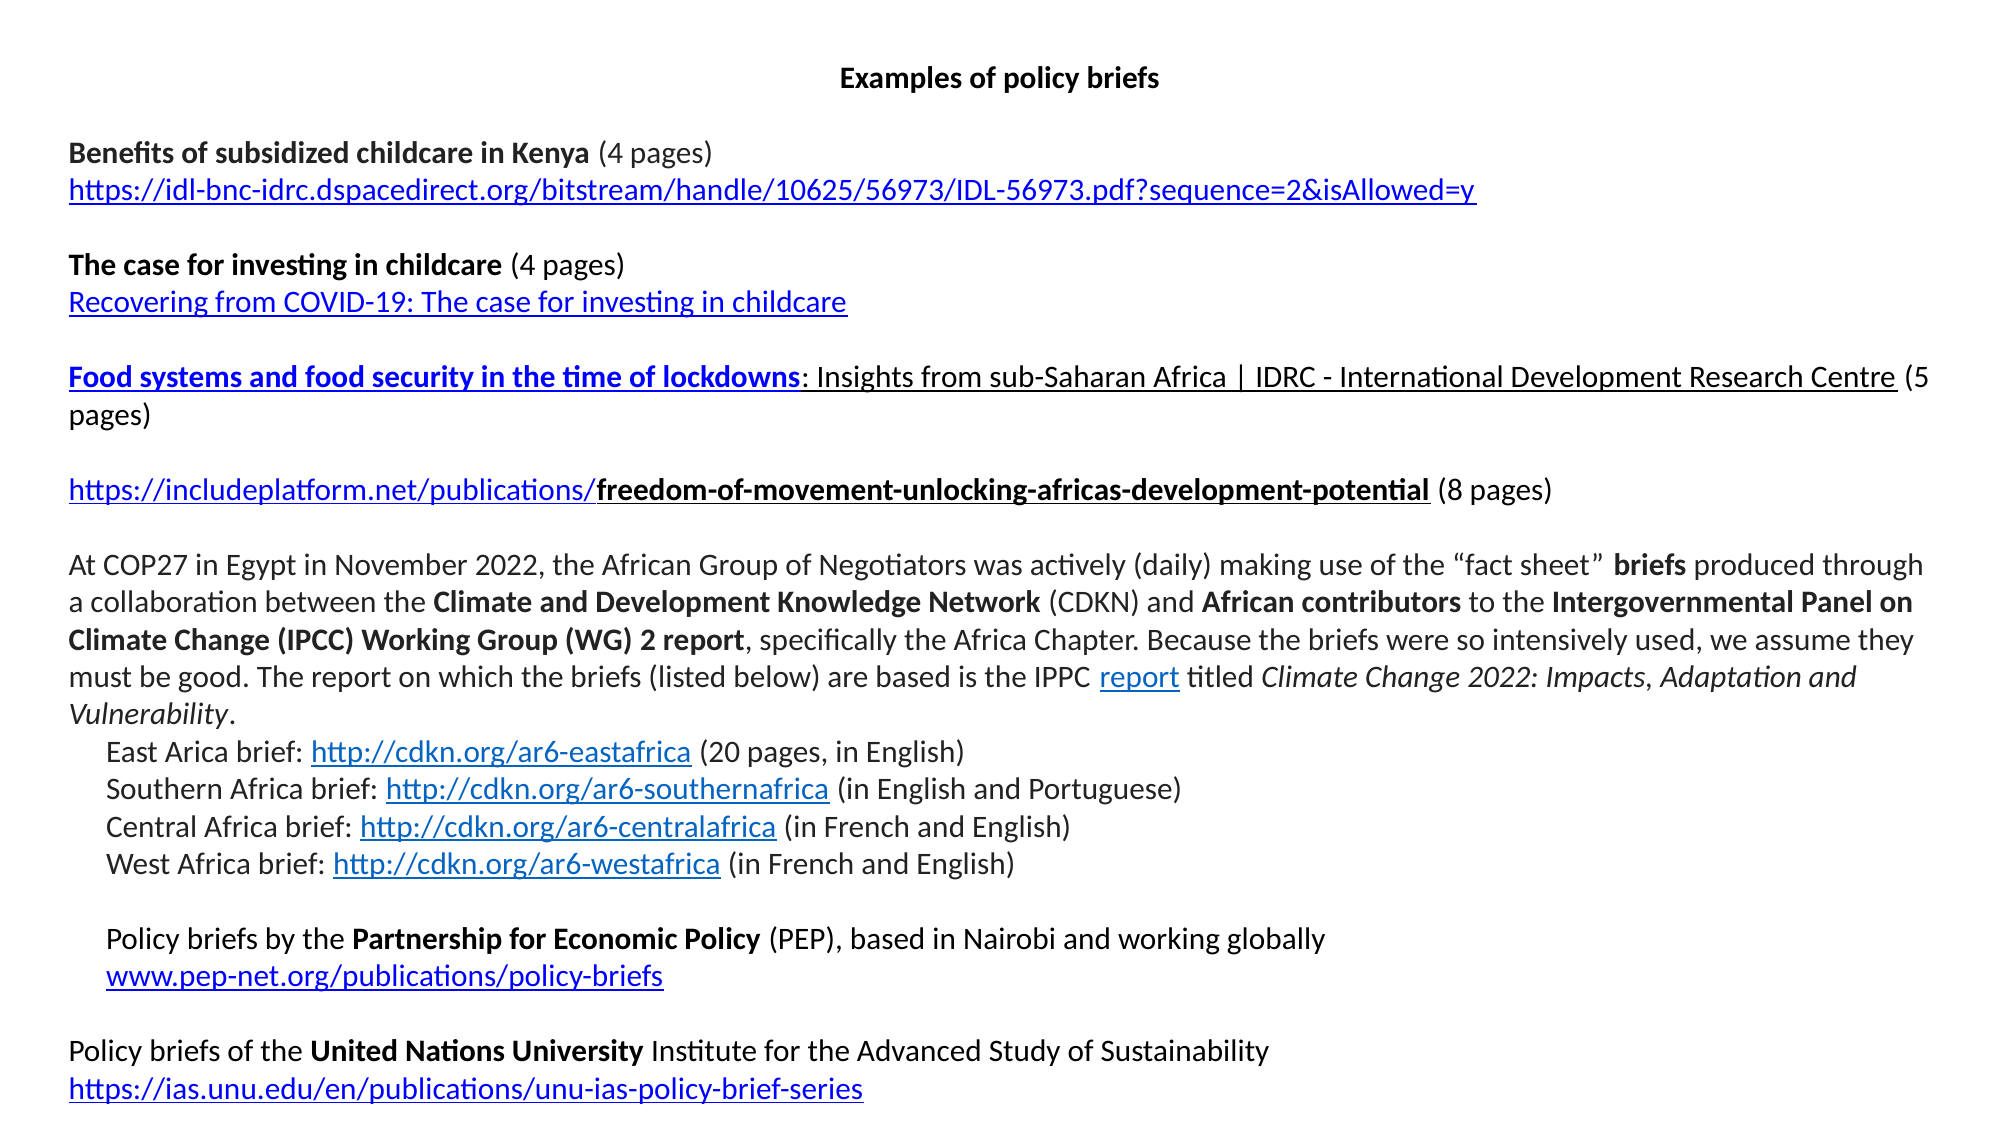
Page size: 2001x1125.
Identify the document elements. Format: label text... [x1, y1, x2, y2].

text_box Examples of policy briefs Benefits of subsidized childcare in Kenya (4 pages) https://idl-bnc-idrc.dspacedirect.org/bitstream/handle/10625/56973/IDL-56973.pdf?sequence=2&isAllowed=y The case for investing in childcare (4 pages) Recovering from COVID-19: The case for investing in childcare Food systems and food security in the time of lockdowns: Insights from sub-Saharan Africa | IDRC - International Development Research Centre (5 pages) https://includeplatform.net/publications/freedom-of-movement-unlocking-africas-development-potential (8 pages) At COP27 in Egypt in November 2022, the African Group of Negotiators was actively (daily) making use of the “fact sheet” briefs produced through a collaboration between the Climate and Development Knowledge Network (CDKN) and African contributors to the Intergovernmental Panel on Climate Change (IPCC) Working Group (WG) 2 report, specifically the Africa Chapter. Because the briefs were so intensively used, we assume they must be good. The report on which the briefs (listed below) are based is the IPPC report titled Climate Change 2022: Impacts, Adaptation and Vulnerability. East Arica brief: http://cdkn.org/ar6-eastafrica (20 pages, in English) Southern Africa brief: http://cdkn.org/ar6-southernafrica (in English and Portuguese) Central Africa brief: http://cdkn.org/ar6-centralafrica (in French and English) West Africa brief: http://cdkn.org/ar6-westafrica (in French and English) Policy briefs by the Partnership for Economic Policy (PEP), based in Nairobi and working globally www.pep-net.org/publications/policy-briefs Policy briefs of the United Nations University Institute for the Advanced Study of Sustainability https://ias.unu.edu/en/publications/unu-ias-policy-brief-series [53, 49, 1947, 1113]
